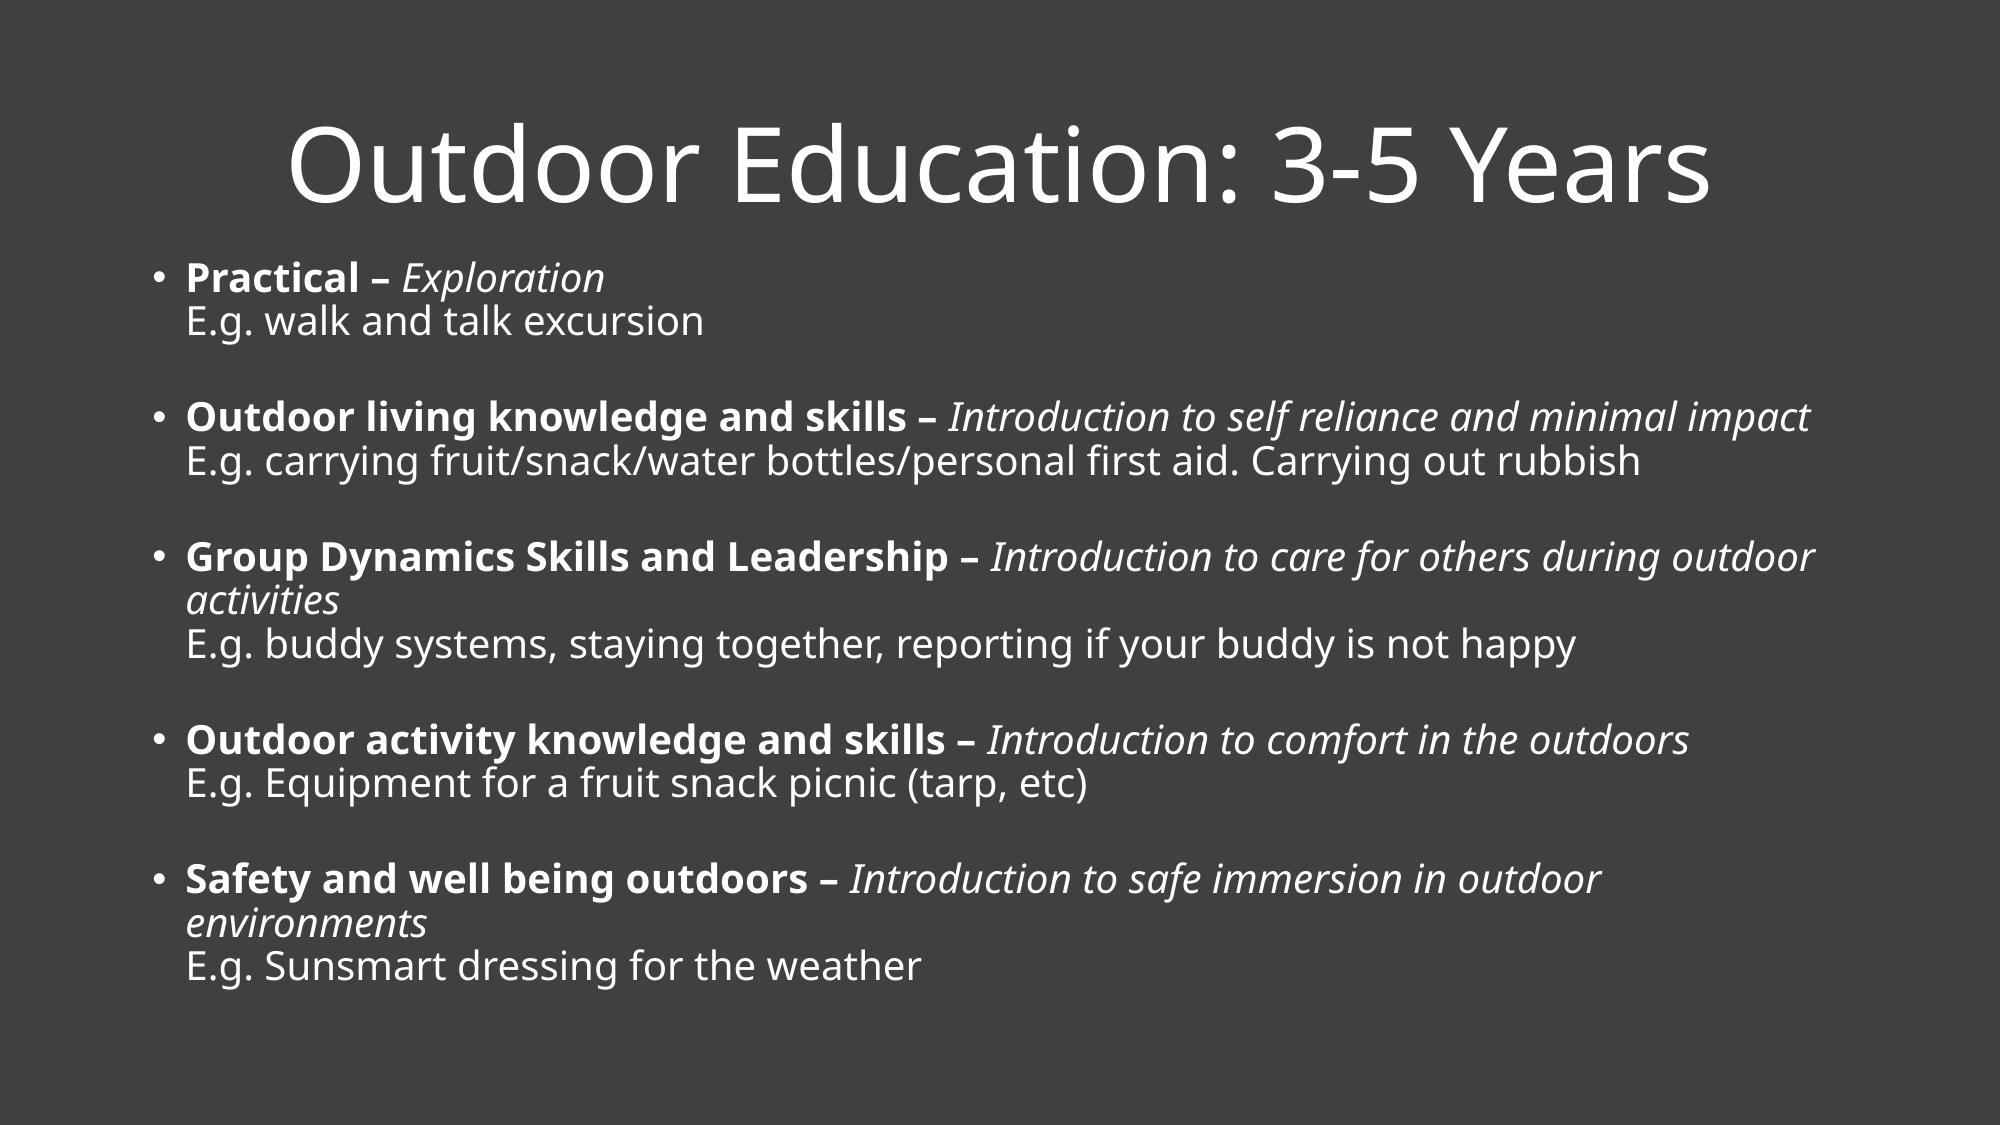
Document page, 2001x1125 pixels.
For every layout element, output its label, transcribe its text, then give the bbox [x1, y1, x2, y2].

title Outdoor Education: 3-5 Years [137, 59, 1863, 249]
list Practical – Exploration E.g. walk and talk excursion Outdoor living knowledge and skills – Introduction to self reliance and minimal impact E.g. carrying fruit/snack/water bottles/personal first aid. Carrying out rubbish Group Dynamics Skills and Leadership – Introduction to care for others during outdoor activities E.g. buddy systems, staying together, reporting if your buddy is not happy Outdoor activity knowledge and skills – Introduction to comfort in the outdoors E.g. Equipment for a fruit snack picnic (tarp, etc) Safety and well being outdoors – Introduction to safe immersion in outdoor environments E.g. Sunsmart dressing for the weather [137, 249, 1863, 1066]
